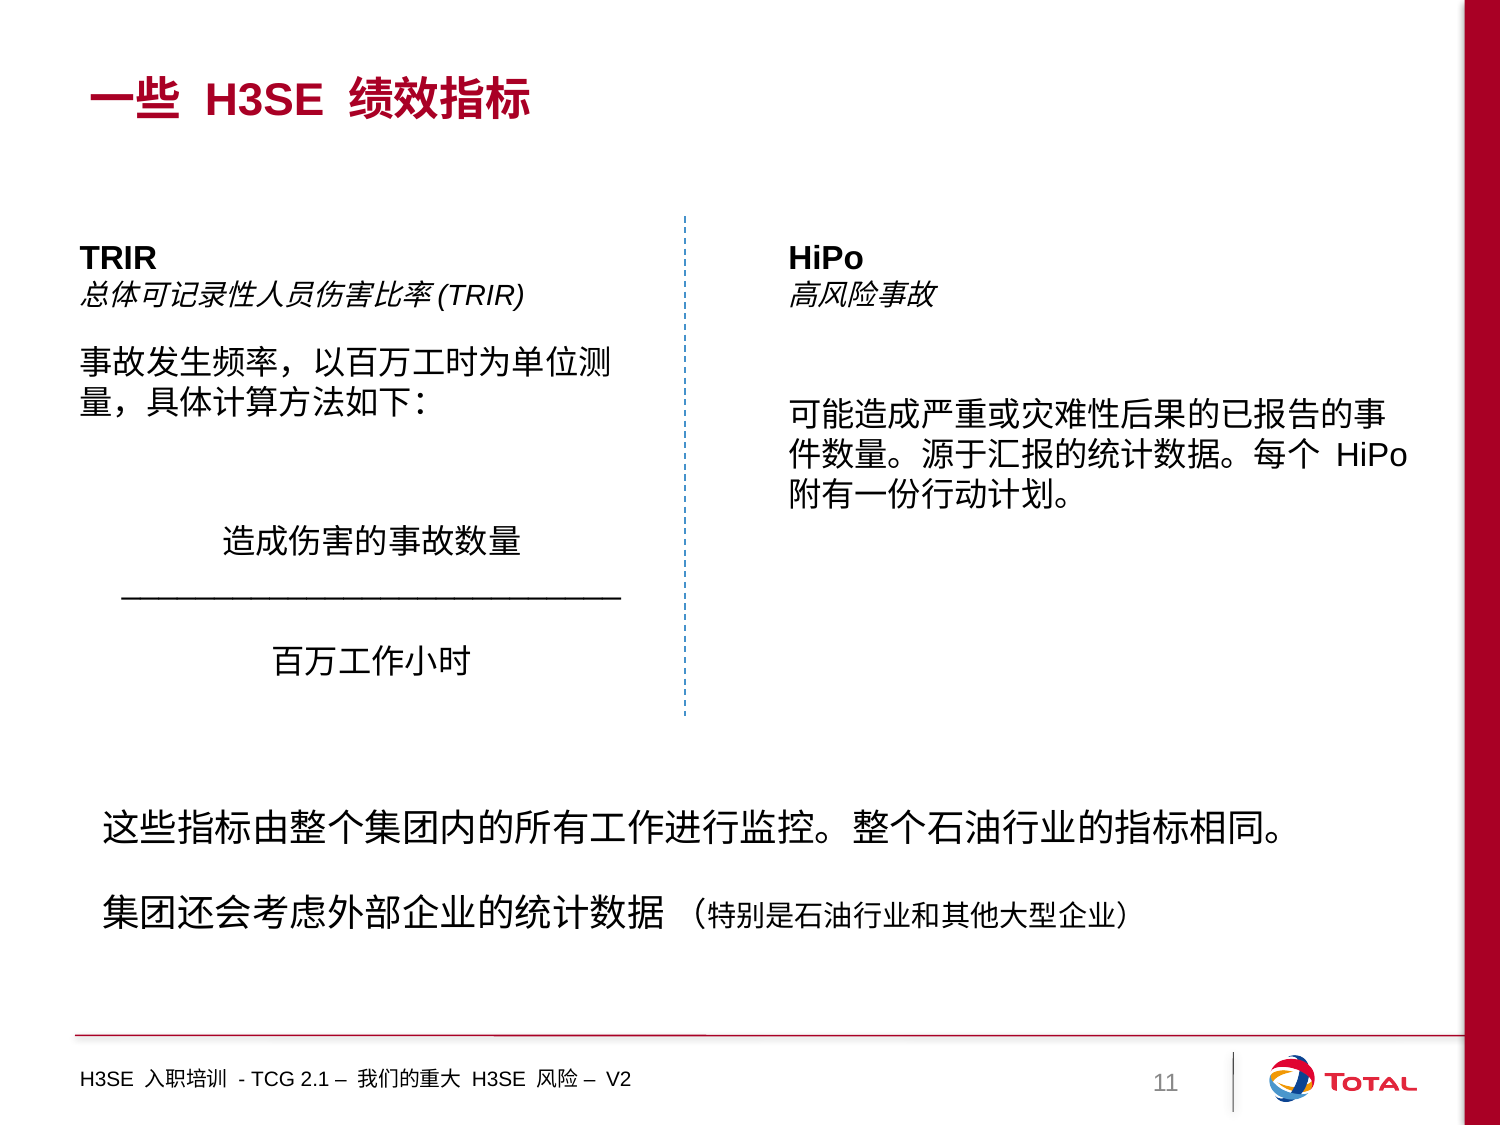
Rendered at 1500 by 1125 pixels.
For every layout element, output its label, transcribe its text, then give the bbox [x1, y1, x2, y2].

text_box TRIR 总体可记录性人员伤害比率(TRIR) 事故发生频率，以百万工时为单位测量，具体计算方法如下： 造成伤害的事故数量 ___________________________ 百万工作小时 [64, 228, 679, 756]
slide_number 11 [1074, 1051, 1194, 1112]
picture [1260, 1045, 1426, 1112]
text_box 一些 H3SE 绩效指标 [75, 45, 1424, 150]
text_box 这些指标由整个集团内的所有工作进行监控。整个石油行业的指标相同。 集团还会考虑外部企业的统计数据 （特别是石油行业和其他大型企业） [87, 796, 1411, 977]
text_box HiPo 高风险事故 可能造成严重或灾难性后果的已报告的事件数量。源于汇报的统计数据。每个 HiPo 附有一份行动计划。 [773, 228, 1424, 561]
footer H3SE 入职培训 - TCG 2.1 – 我们的重大 H3SE 风险 – V2 [64, 1058, 1154, 1119]
